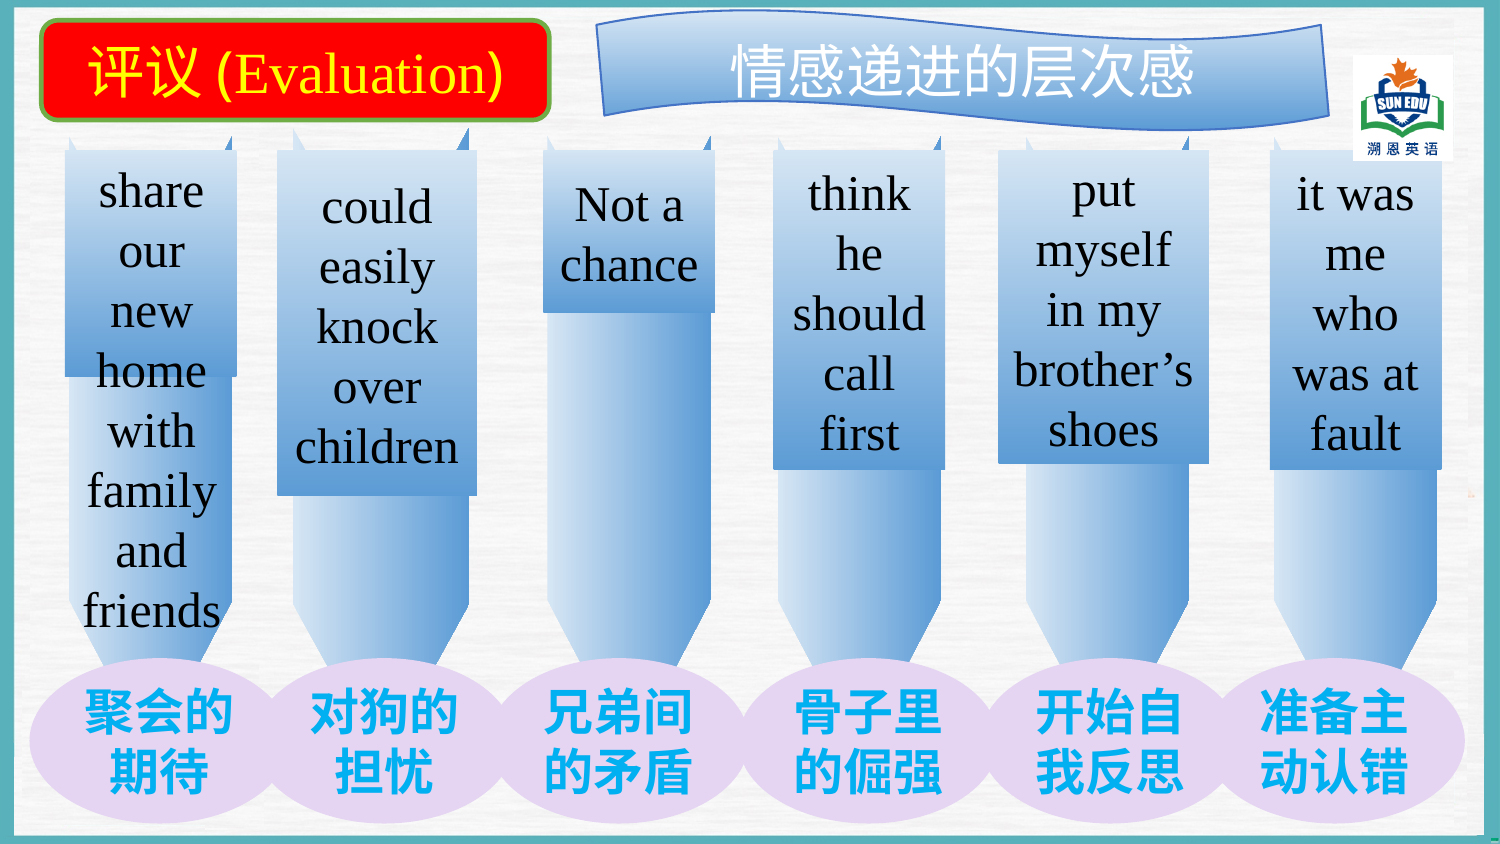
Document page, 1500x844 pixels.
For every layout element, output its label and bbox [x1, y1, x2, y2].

text_box [1269, 150, 1442, 741]
picture [0, 0, 1500, 844]
text_box [277, 150, 477, 741]
text_box [773, 150, 946, 741]
text_box [64, 150, 237, 741]
text_box [543, 150, 715, 741]
text_box [998, 150, 1209, 741]
